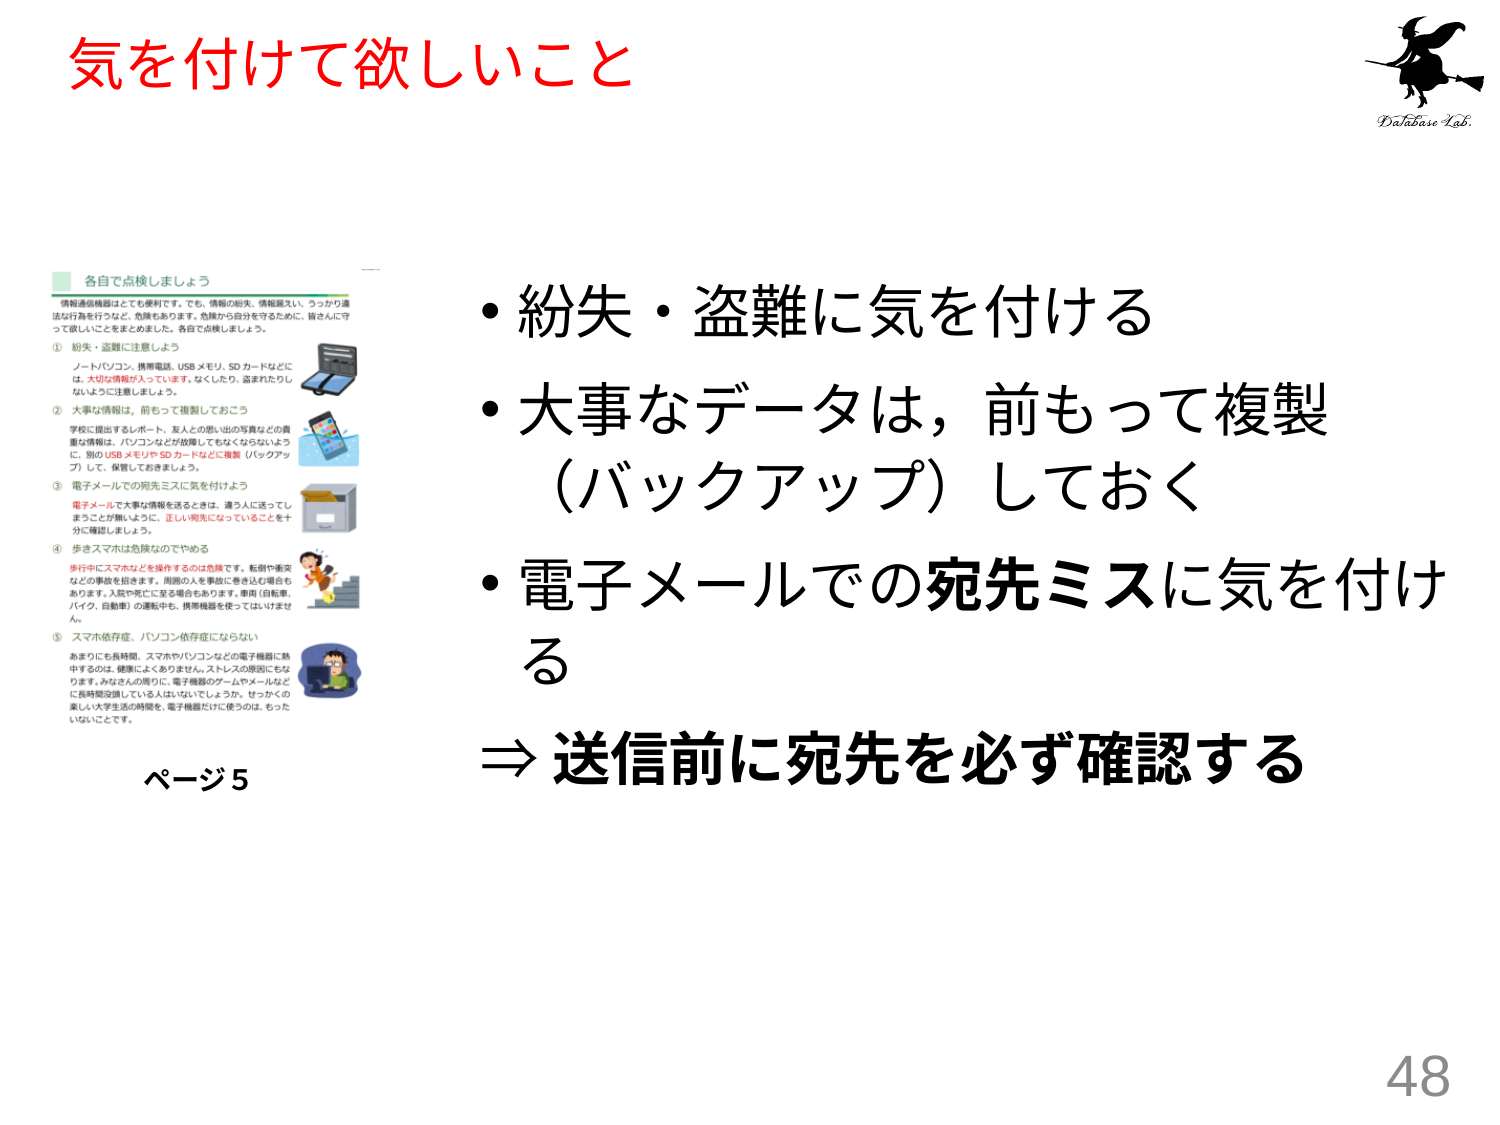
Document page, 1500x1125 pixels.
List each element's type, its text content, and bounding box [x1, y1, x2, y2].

picture [1362, 14, 1486, 130]
title 気を付けて欲しいこと [52, 28, 1441, 106]
slide_number 48 [1129, 1042, 1467, 1103]
picture [10, 269, 380, 756]
text_box ページ５ [128, 756, 270, 804]
list 紛失・盗難に気を付ける 大事なデータは，前もって複製（バックアップ）しておく 電子メールでの宛先ミスに気を付ける ⇒送信前に宛先を必ず確認する [465, 261, 1476, 918]
